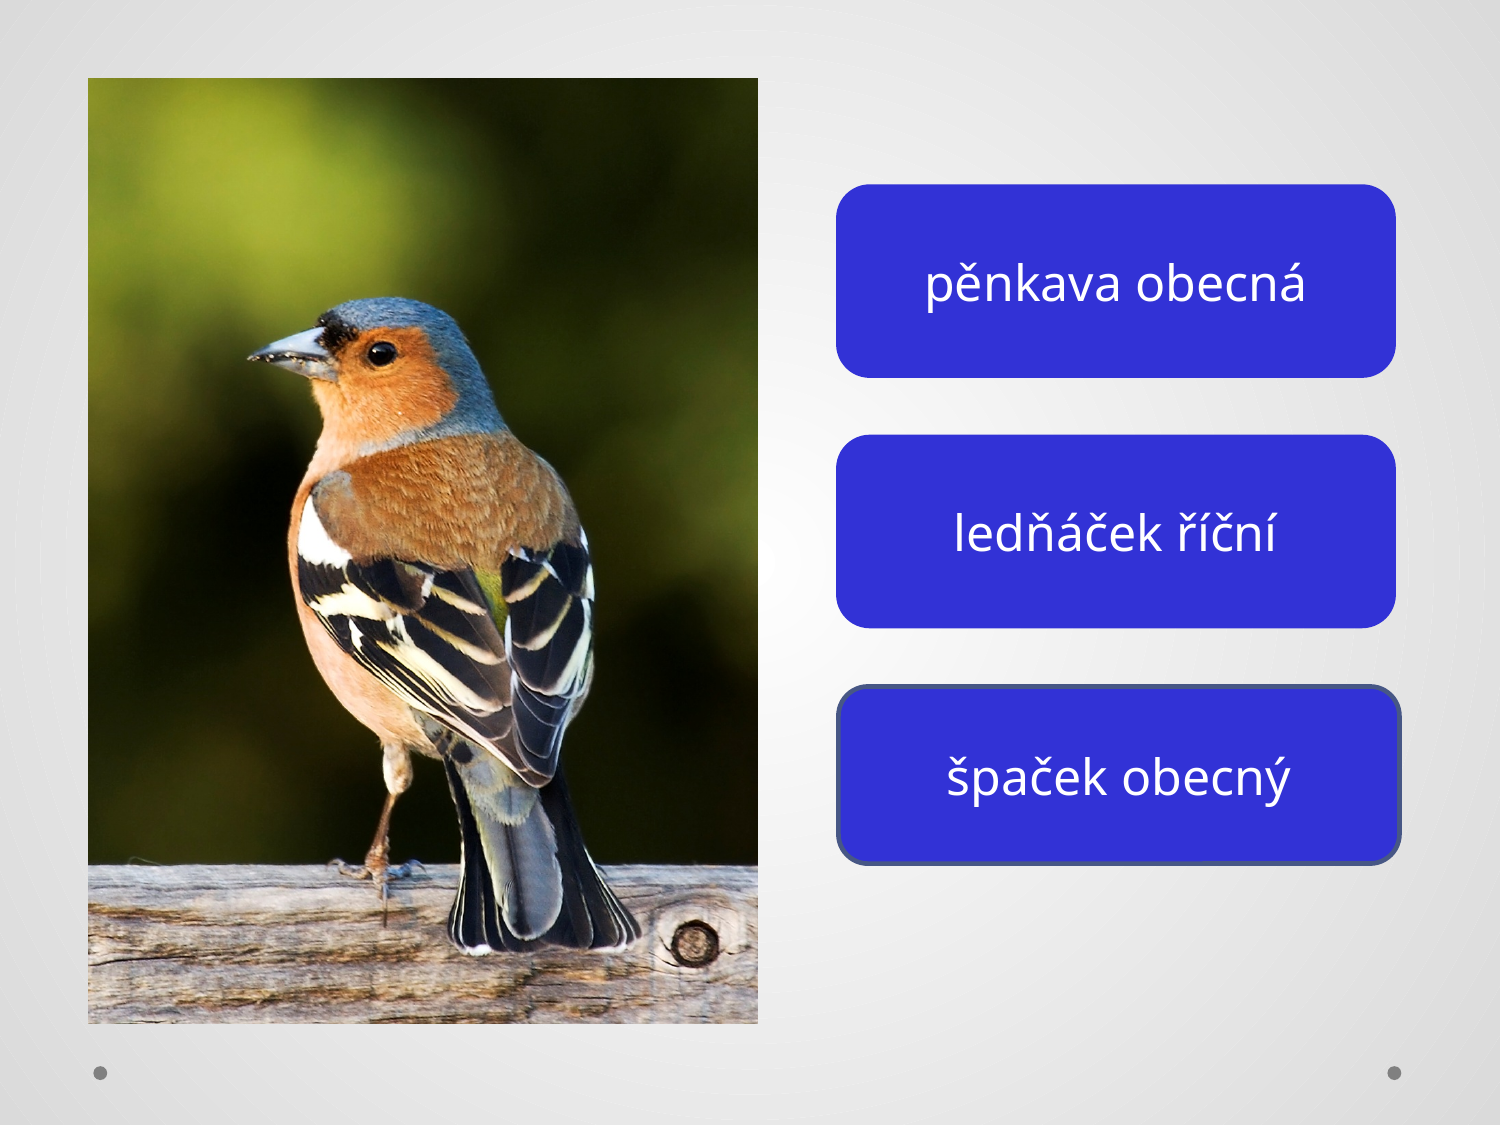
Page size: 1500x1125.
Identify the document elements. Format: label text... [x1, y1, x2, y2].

text_box ledňáček říční [836, 434, 1396, 629]
text_box pěnkava obecná [836, 184, 1396, 378]
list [88, 77, 758, 1024]
text_box špaček obecný [836, 684, 1402, 866]
